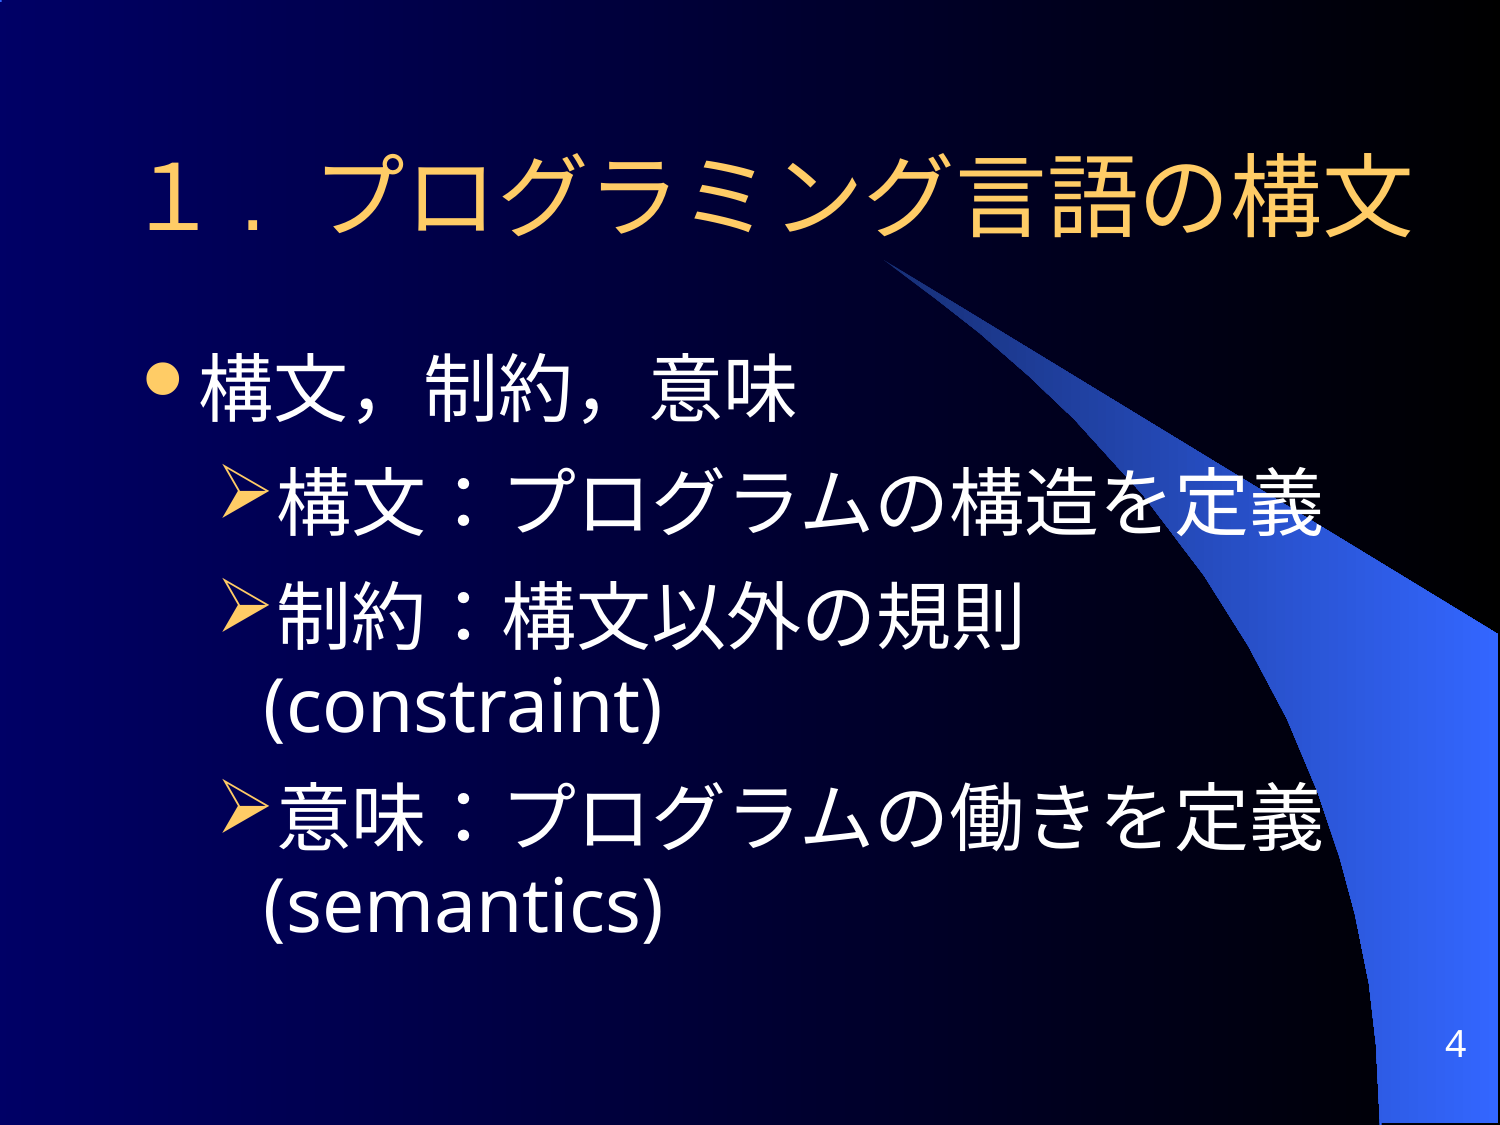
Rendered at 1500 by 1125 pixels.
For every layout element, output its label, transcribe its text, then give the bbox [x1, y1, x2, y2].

title １. プログラミング言語の構文 [111, 99, 1438, 288]
text_box 4 [1328, 1008, 1482, 1071]
list 構文，制約，意味 構文：プログラムの構造を定義 制約：構文以外の規則 (constraint) 意味：プログラムの働きを定義 (semantics) [111, 324, 1388, 1001]
